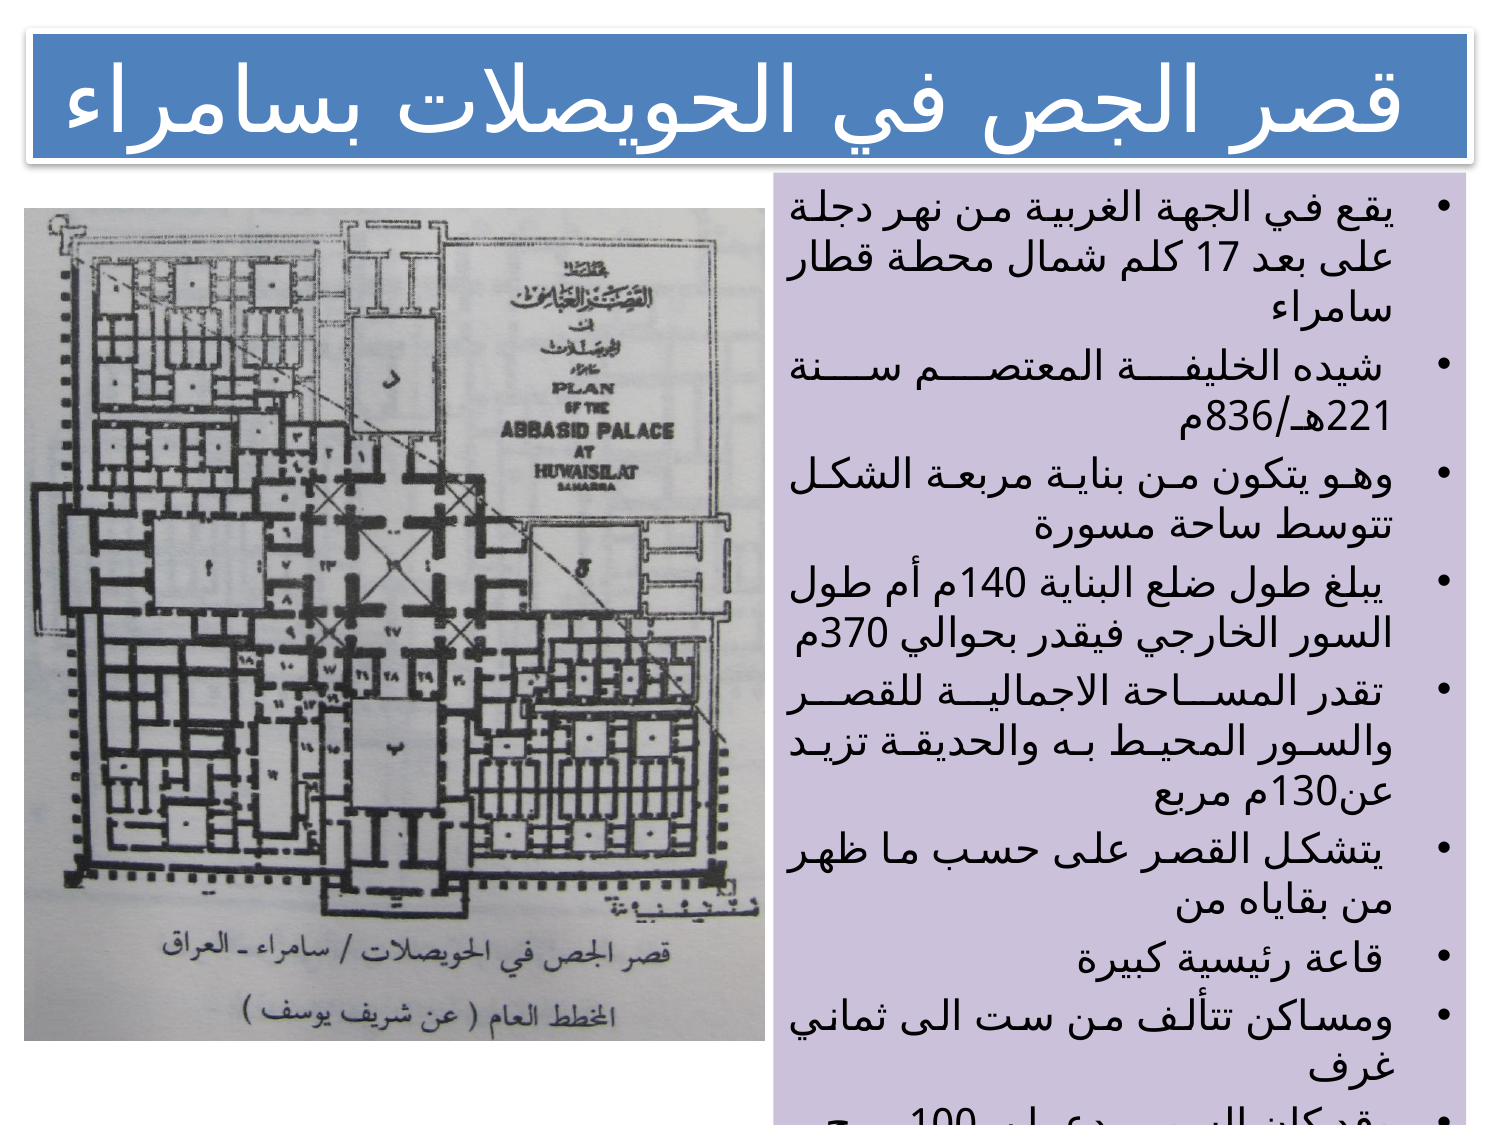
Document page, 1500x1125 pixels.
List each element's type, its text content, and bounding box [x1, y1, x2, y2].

list يقع في الجهة الغربية من نهر دجلة على بعد 17 كلم شمال محطة قطار سامراء شيده الخليفة المعتصم سنة 221هـ/836م وهو يتكون من بناية مربعة الشكل تتوسط ساحة مسورة يبلغ طول ضلع البناية 140م أم طول السور الخارجي فيقدر بحوالي 370م تقدر المساحة الاجمالية للقصر والسور المحيط به والحديقة تزيد عن130م مربع يتشكل القصر على حسب ما ظهر من بقاياه من قاعة رئيسية كبيرة ومساكن تتألف من ست الى ثماني غرف وقد كان السور مدعما ب100 برج. [773, 172, 1467, 1125]
picture [24, 207, 765, 1041]
title قصر الجص في الحويصلات بسامراء [26, 28, 1474, 164]
